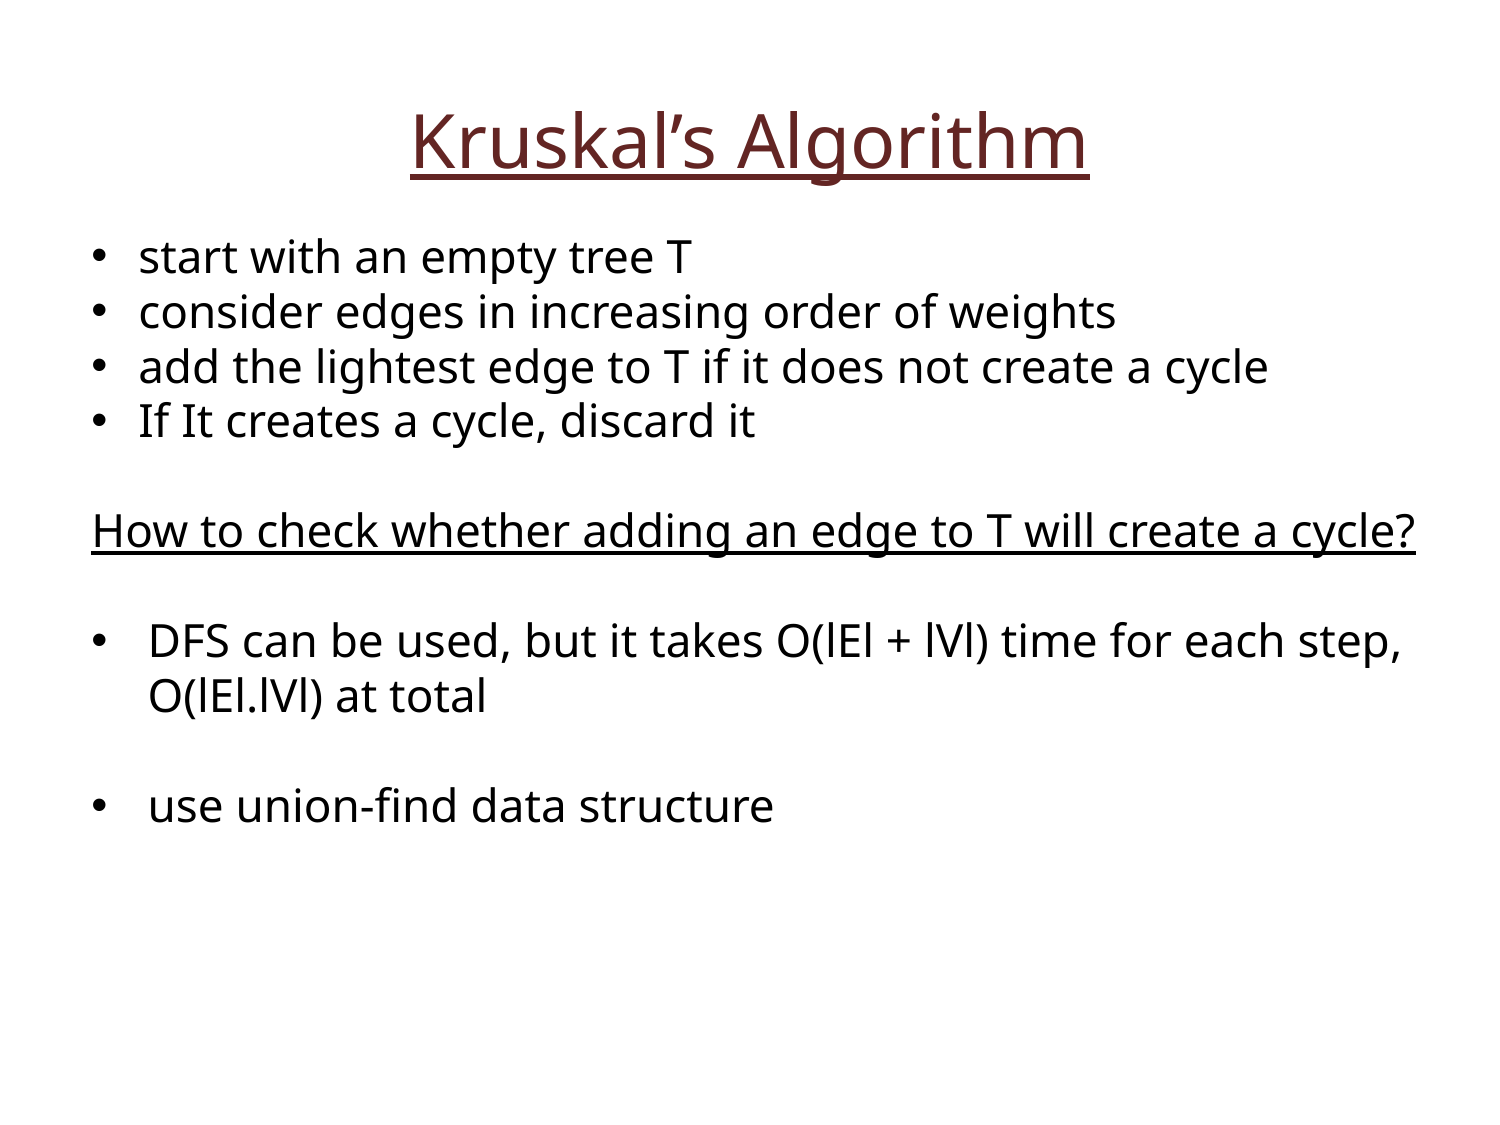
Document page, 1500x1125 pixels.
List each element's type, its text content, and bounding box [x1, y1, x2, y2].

text_box Kruskal’s Algorithm [74, 45, 1425, 219]
text_box start with an empty tree T consider edges in increasing order of weights add the lightest edge to T if it does not create a cycle If It creates a cycle, discard it How to check whether adding an edge to T will create a cycle? DFS can be used, but it takes O(lEl + lVl) time for each step, O(lEl.lVl) at total use union-find data structure [76, 219, 1471, 1005]
text_box [53, 219, 1436, 1059]
